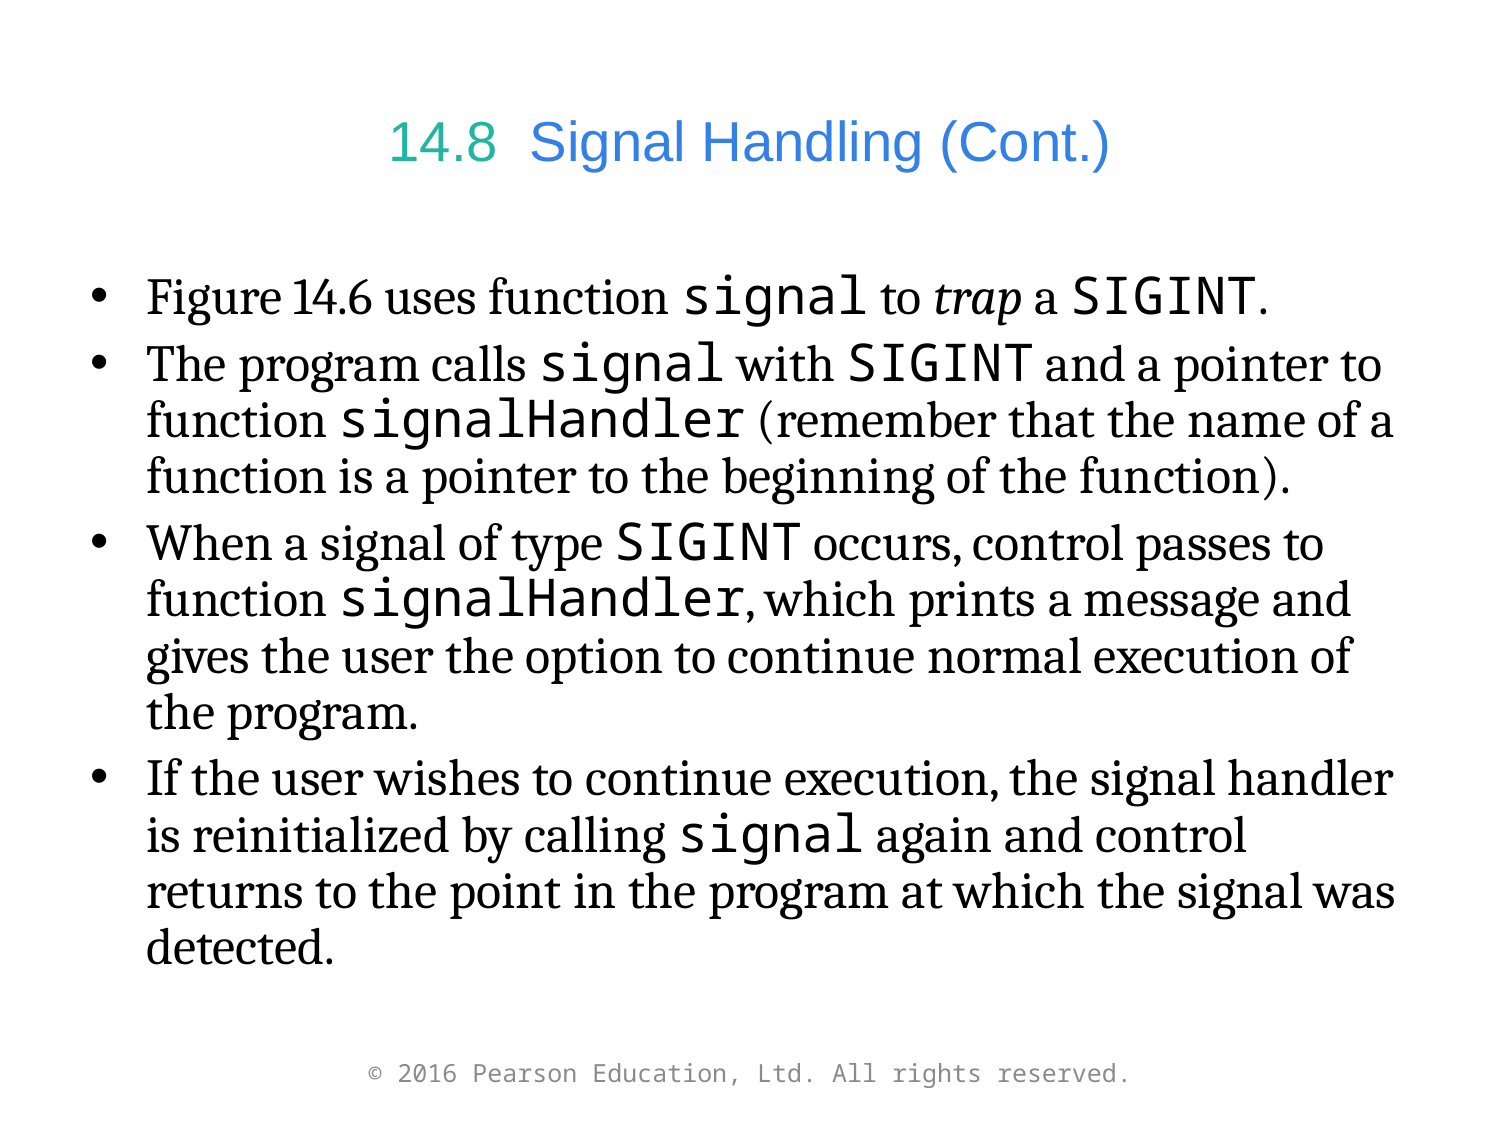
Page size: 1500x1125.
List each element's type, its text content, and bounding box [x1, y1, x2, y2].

footer © 2016 Pearson Education, Ltd. All rights reserved. [262, 1042, 1238, 1103]
title 14.8 Signal Handling (Cont.) [75, 45, 1425, 233]
list Figure 14.6 uses function signal to trap a SIGINT. The program calls signal with SIGINT and a pointer to function signalHandler (remember that the name of a function is a pointer to the beginning of the function). When a signal of type SIGINT occurs, control passes to function signalHandler, which prints a message and gives the user the option to continue normal execution of the program. If the user wishes to continue execution, the signal handler is reinitialized by calling signal again and control returns to the point in the program at which the signal was detected. [75, 262, 1425, 1005]
